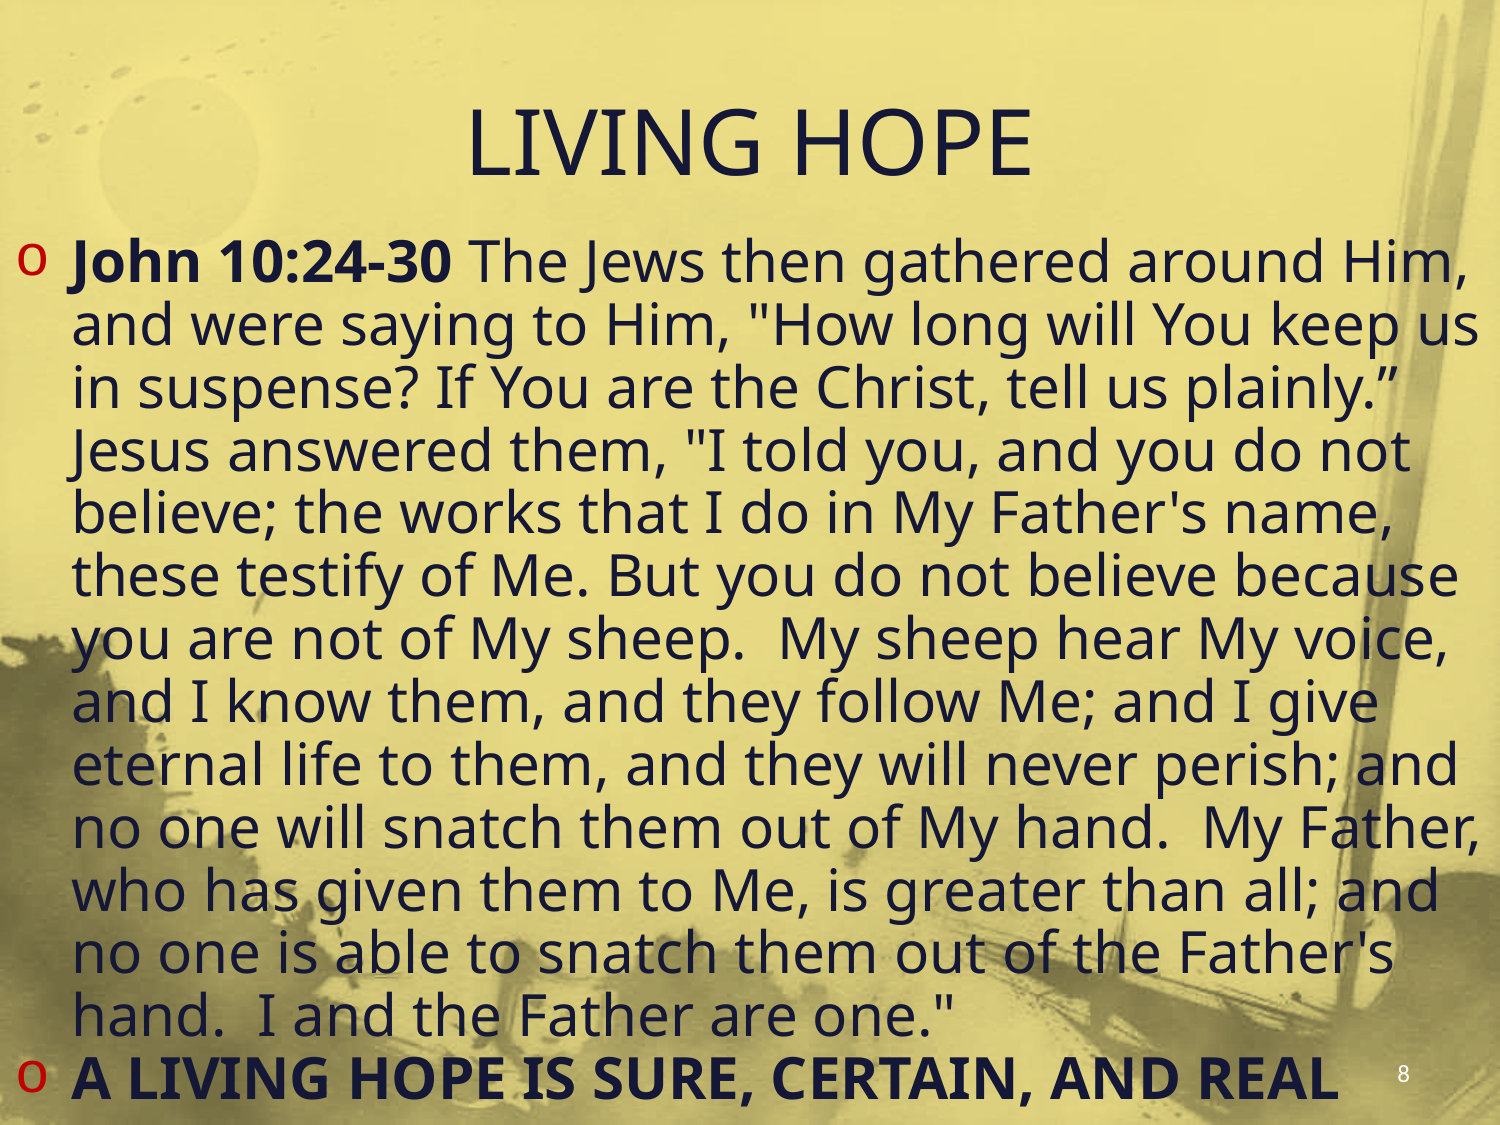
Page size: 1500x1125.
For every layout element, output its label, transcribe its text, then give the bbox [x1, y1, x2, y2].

title LIVING HOPE [0, 45, 1500, 224]
list John 10:24-30 The Jews then gathered around Him, and were saying to Him, "How long will You keep us in suspense? If You are the Christ, tell us plainly.” Jesus answered them, "I told you, and you do not believe; the works that I do in My Father's name, these testify of Me. But you do not believe because you are not of My sheep. My sheep hear My voice, and I know them, and they follow Me; and I give eternal life to them, and they will never perish; and no one will snatch them out of My hand. My Father, who has given them to Me, is greater than all; and no one is able to snatch them out of the Father's hand. I and the Father are one." A LIVING HOPE IS SURE, CERTAIN, AND REAL [0, 224, 1500, 1125]
slide_number 8 [1074, 1042, 1425, 1103]
